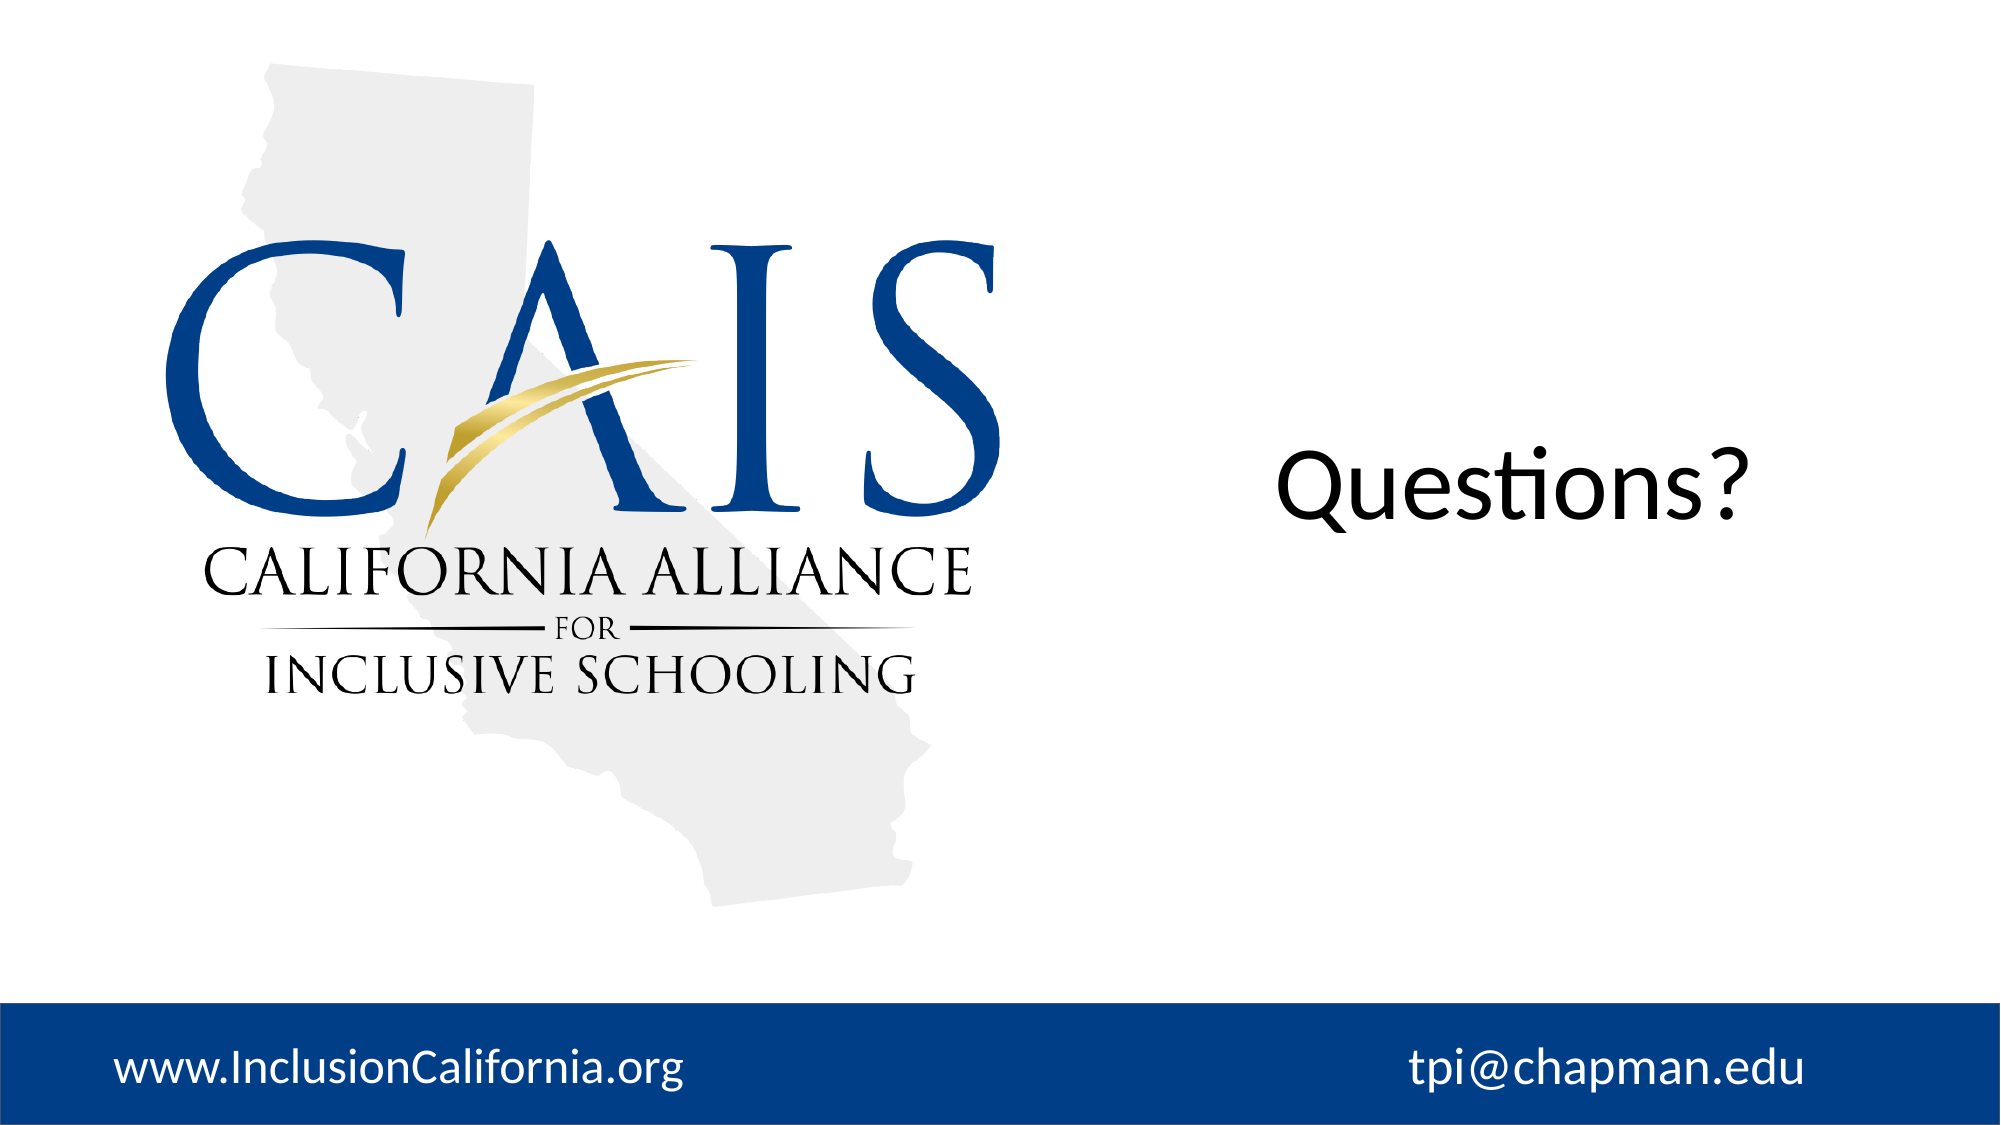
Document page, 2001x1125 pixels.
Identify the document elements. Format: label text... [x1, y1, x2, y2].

text_box www.InclusionCalifornia.org [93, 1013, 713, 1114]
title Questions? [1097, 376, 1932, 594]
text_box tpi@chapman.edu [1351, 1011, 1863, 1116]
text_box [0, 1003, 2000, 1125]
picture [165, 63, 1001, 907]
